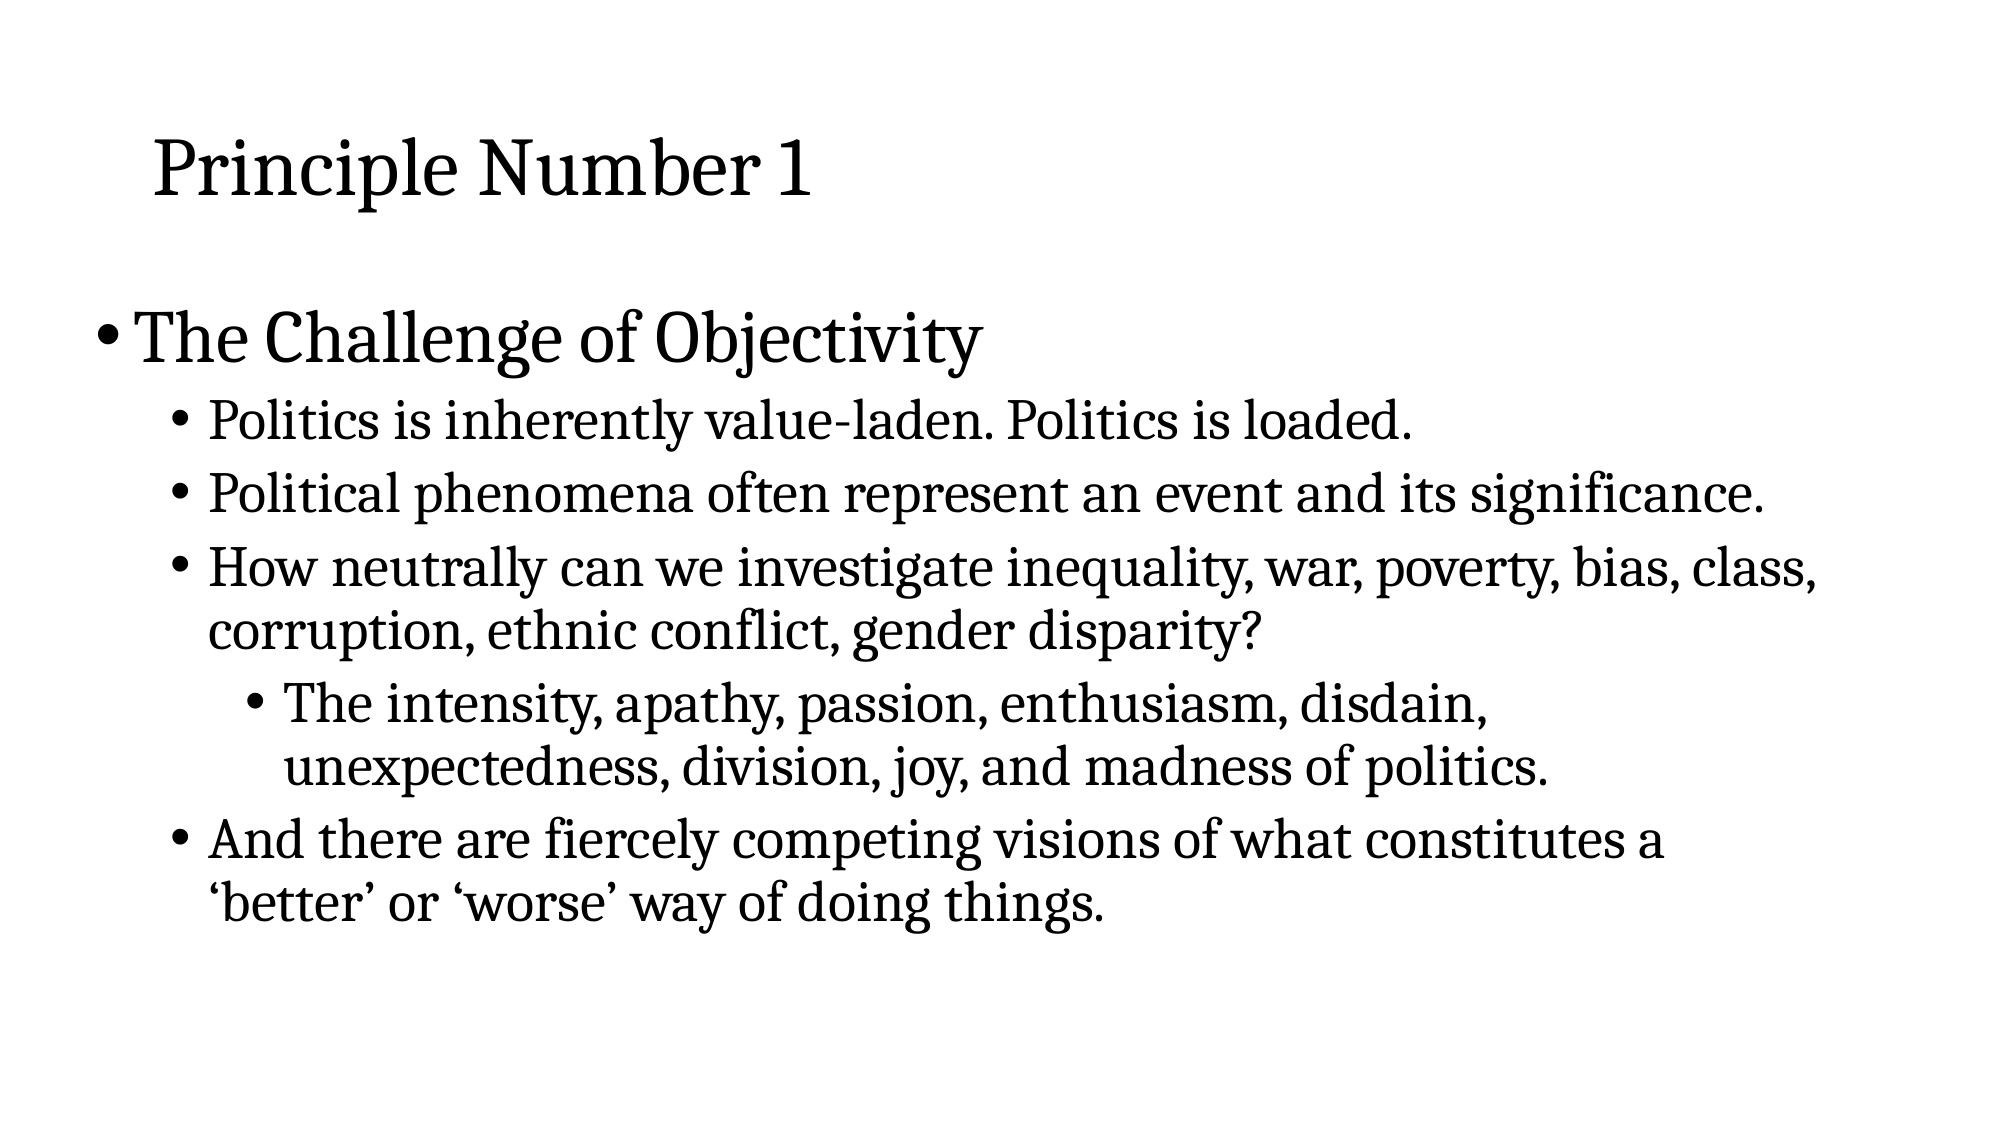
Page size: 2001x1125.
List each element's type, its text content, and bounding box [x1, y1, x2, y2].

list The Challenge of Objectivity Politics is inherently value-laden. Politics is loaded. Political phenomena often represent an event and its significance. How neutrally can we investigate inequality, war, poverty, bias, class, corruption, ethnic conflict, gender disparity? The intensity, apathy, passion, enthusiasm, disdain, unexpectedness, division, joy, and madness of politics. And there are fiercely competing visions of what constitutes a ‘better’ or ‘worse’ way of doing things. [80, 290, 1863, 1007]
title Principle Number 1 [137, 59, 1863, 278]
